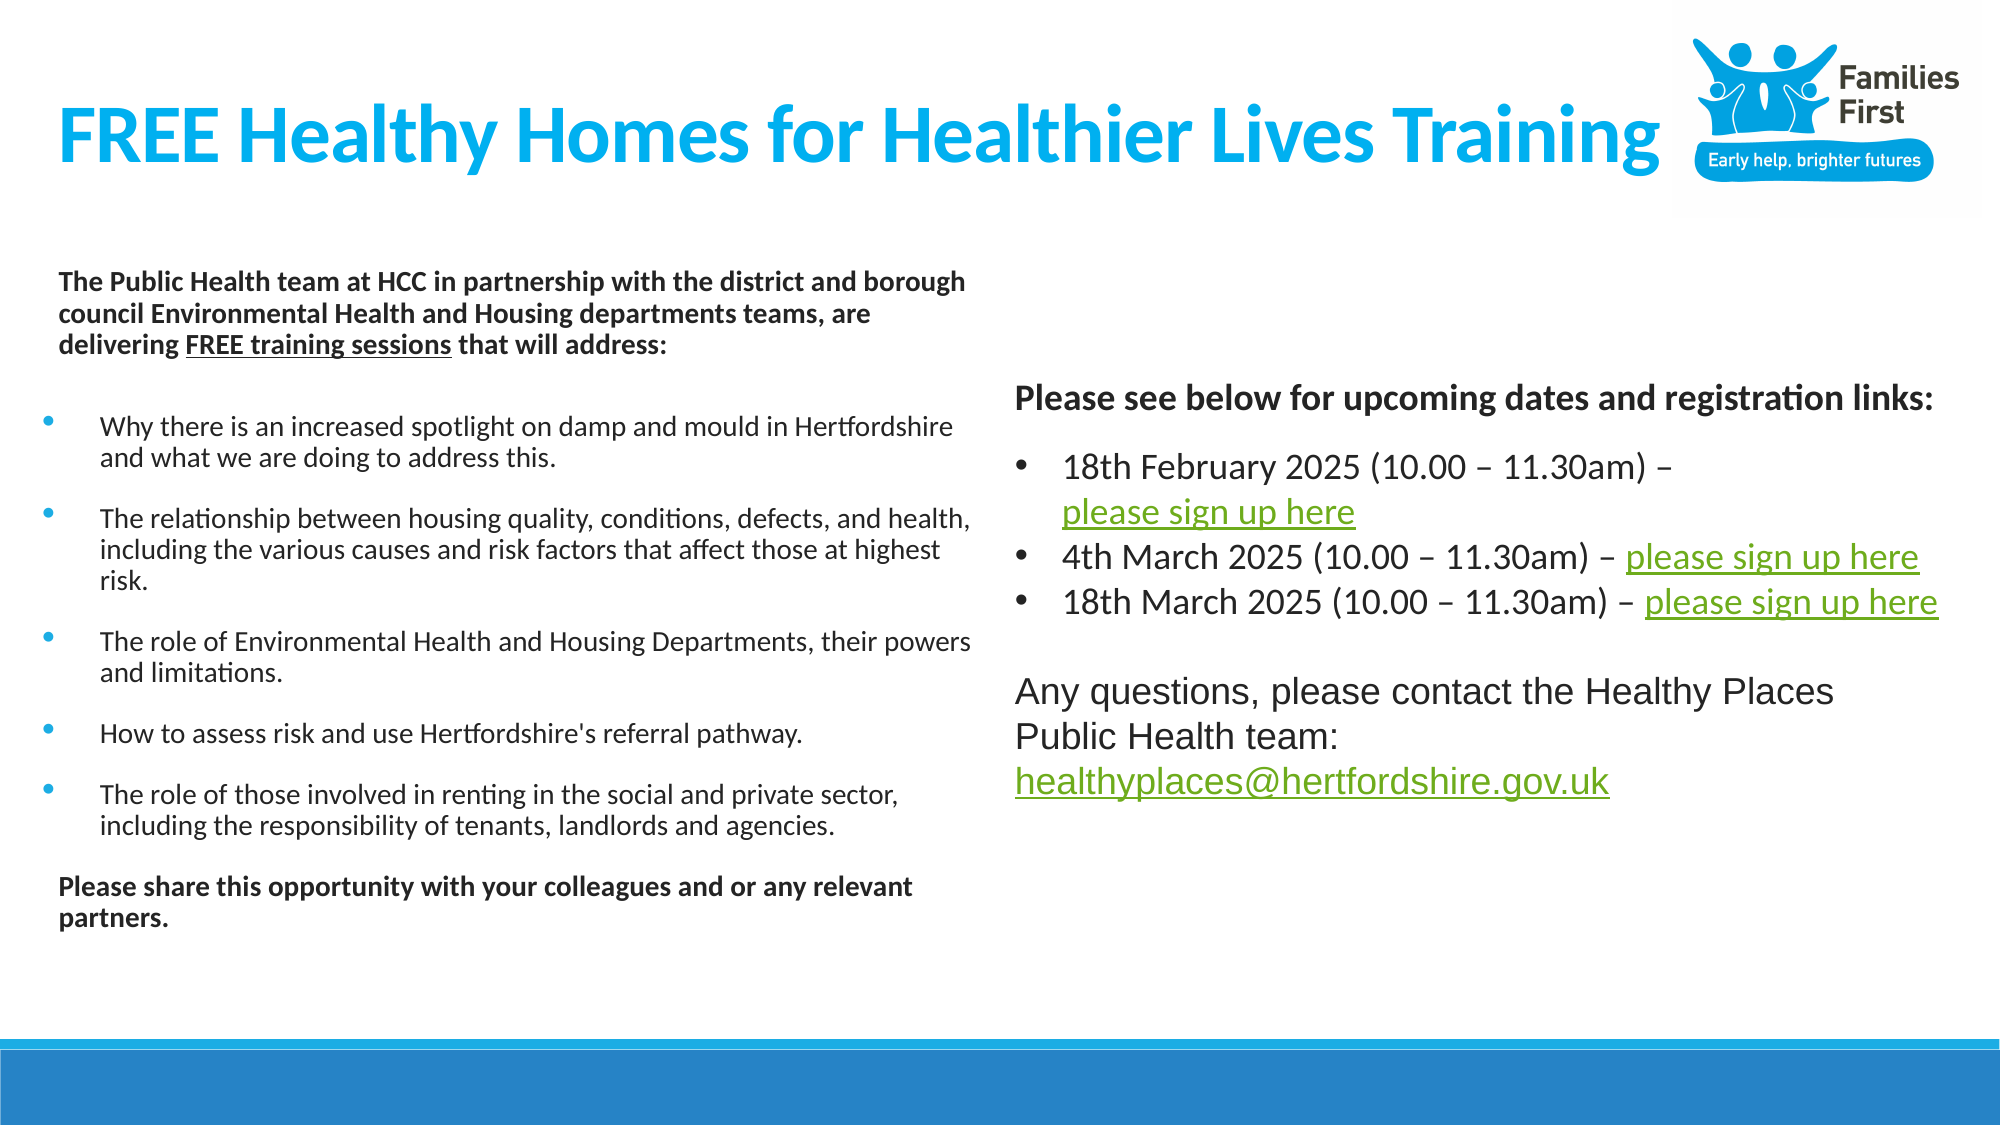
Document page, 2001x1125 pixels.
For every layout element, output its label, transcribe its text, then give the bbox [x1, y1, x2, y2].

title FREE Healthy Homes for Healthier Lives Training [43, 50, 1910, 188]
list The Public Health team at HCC in partnership with the district and borough council Environmental Health and Housing departments teams, are delivering FREE training sessions that will address: Why there is an increased spotlight on damp and mould in Hertfordshire and what we are doing to address this. The relationship between housing quality, conditions, defects, and health, including the various causes and risk factors that affect those at highest risk. The role of Environmental Health and Housing Departments, their powers and limitations. How to assess risk and use Hertfordshire's referral pathway. The role of those involved in renting in the social and private sector, including the responsibility of tenants, landlords and agencies. Please share this opportunity with your colleagues and or any relevant partners. [43, 259, 974, 1011]
text_box Please see below for upcoming dates and registration links: 18th February 2025 (10.00 – 11.30am) – please sign up here 4th March 2025 (10.00 – 11.30am) – please sign up here 18th March 2025 (10.00 – 11.30am) – please sign up here Any questions, please contact the Healthy Places Public Health team: healthyplaces@hertfordshire.gov.uk [1000, 365, 1957, 900]
picture [1672, 0, 1982, 218]
